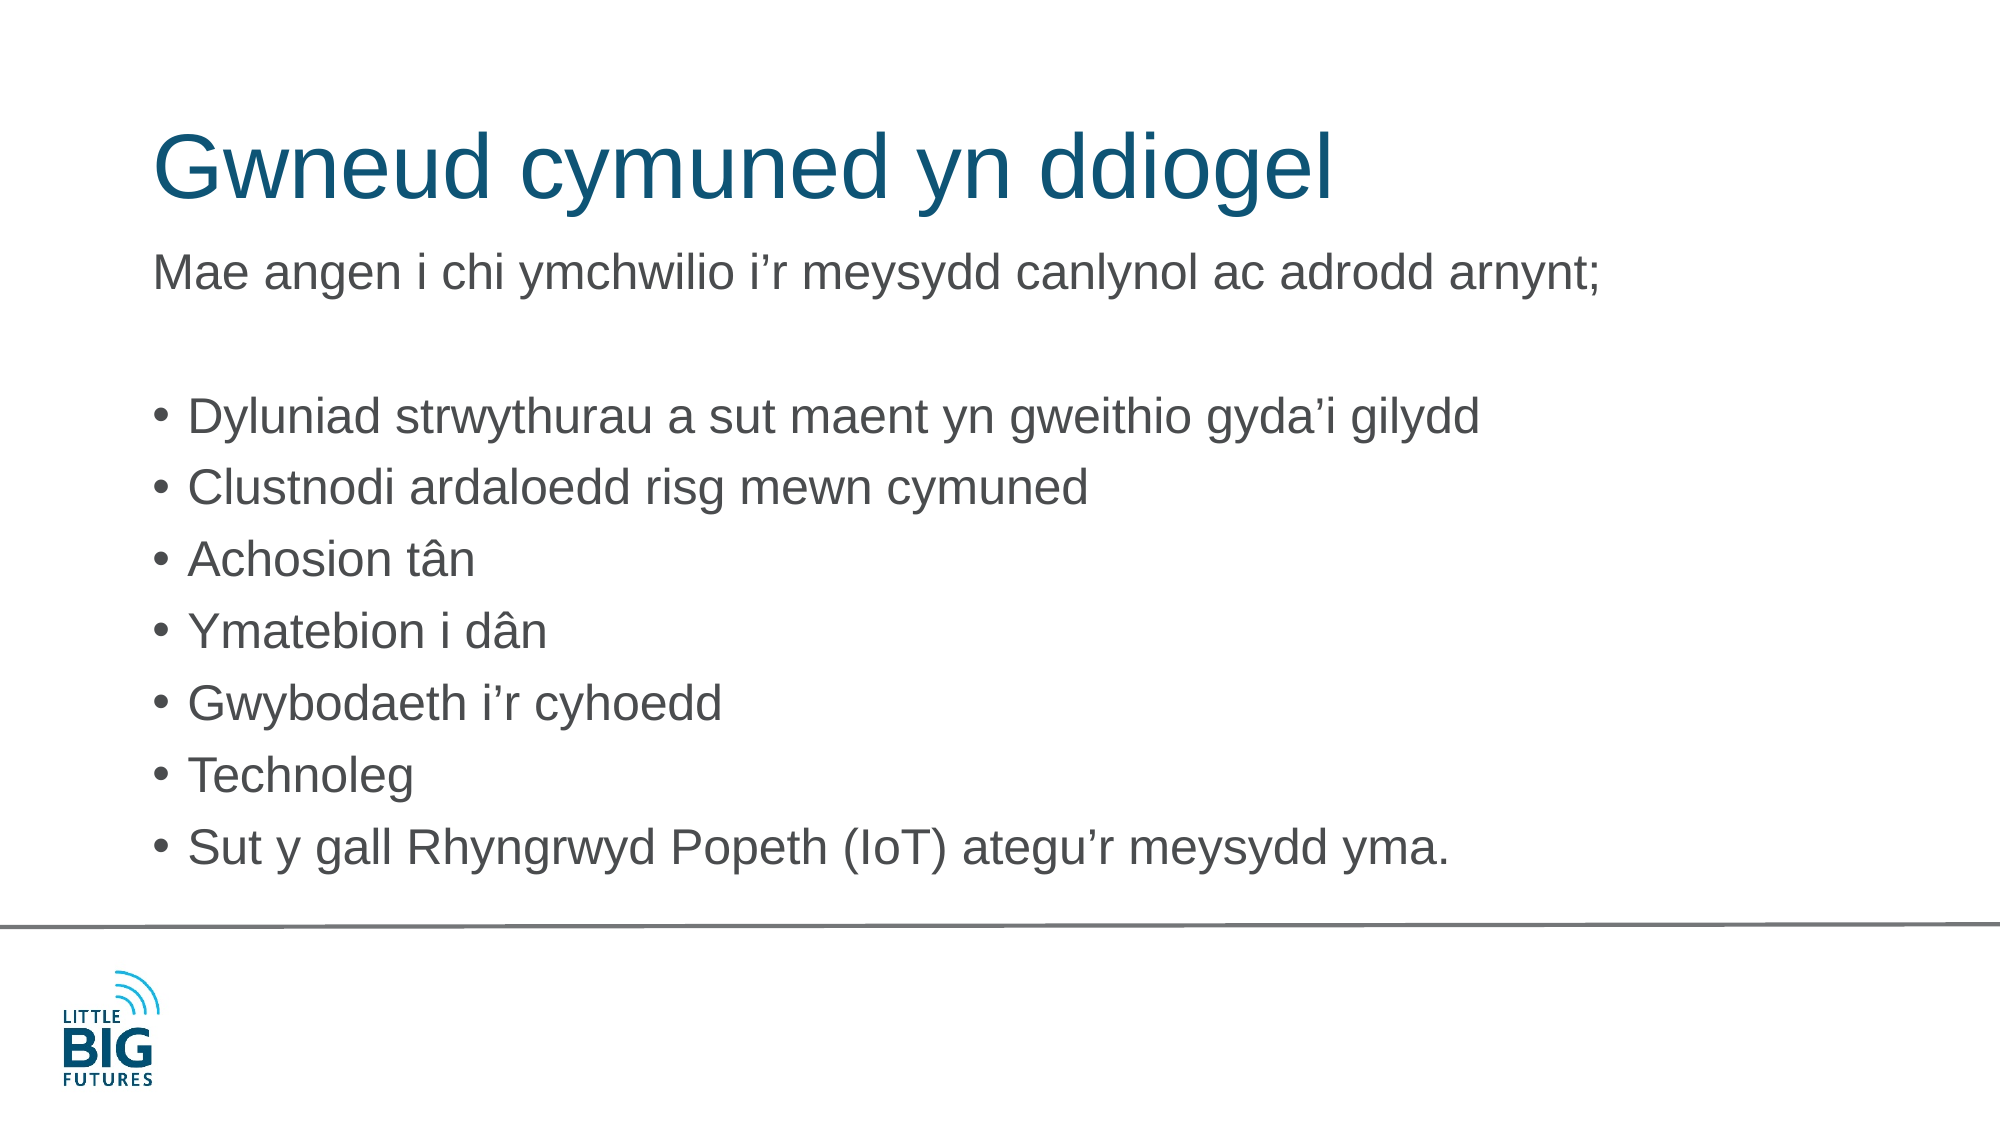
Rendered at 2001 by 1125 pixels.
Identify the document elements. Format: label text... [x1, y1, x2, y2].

title Gwneud cymuned yn ddiogel [137, 59, 1863, 238]
list Mae angen i chi ymchwilio i’r meysydd canlynol ac adrodd arnynt; Dyluniad strwythurau a sut maent yn gweithio gyda’i gilydd Clustnodi ardaloedd risg mewn cymuned Achosion tân Ymatebion i dân Gwybodaeth i’r cyhoedd Technoleg Sut y gall Rhyngrwyd Popeth (IoT) ategu’r meysydd yma. [137, 238, 1894, 887]
picture [27, 938, 196, 1118]
